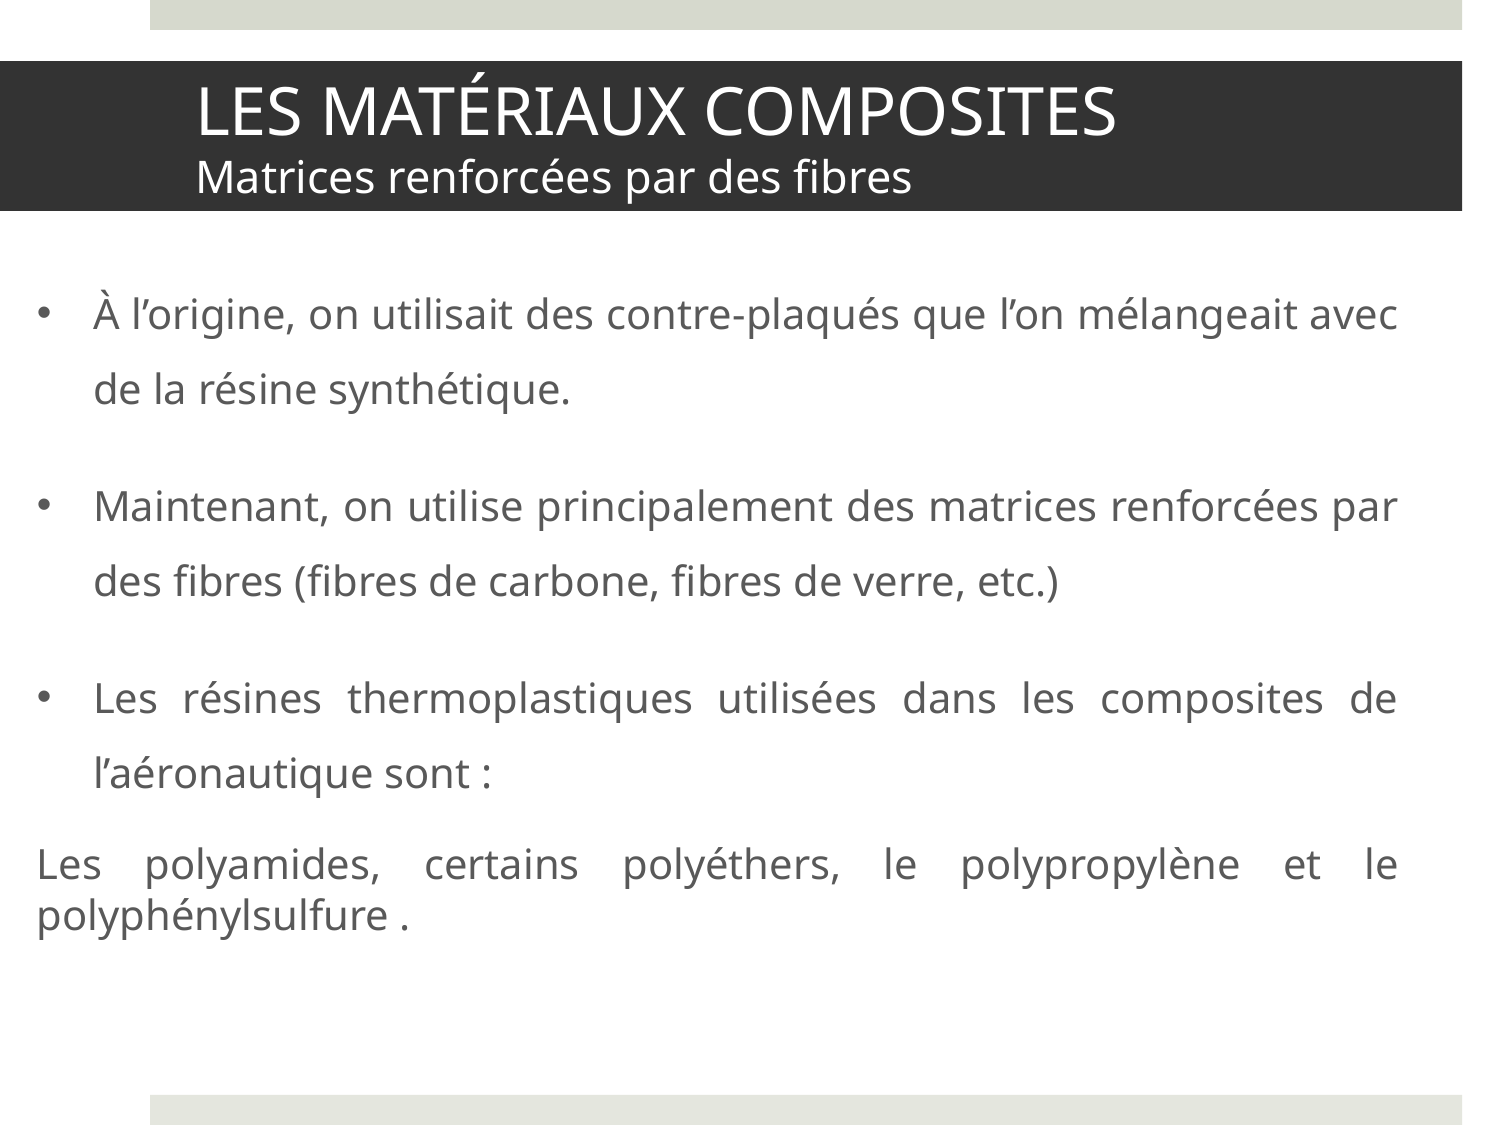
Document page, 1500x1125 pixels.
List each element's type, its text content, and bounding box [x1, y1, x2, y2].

title Les matériaux composites Matrices renforcées par des fibres [0, 61, 1463, 211]
list À l’origine, on utilisait des contre-plaqués que l’on mélangeait avec de la résine synthétique. Maintenant, on utilise principalement des matrices renforcées par des fibres (fibres de carbone, fibres de verre, etc.) Les résines thermoplastiques utilisées dans les composites de l’aéronautique sont : Les polyamides, certains polyéthers, le polypropylène et le polyphénylsulfure . [21, 254, 1415, 1018]
